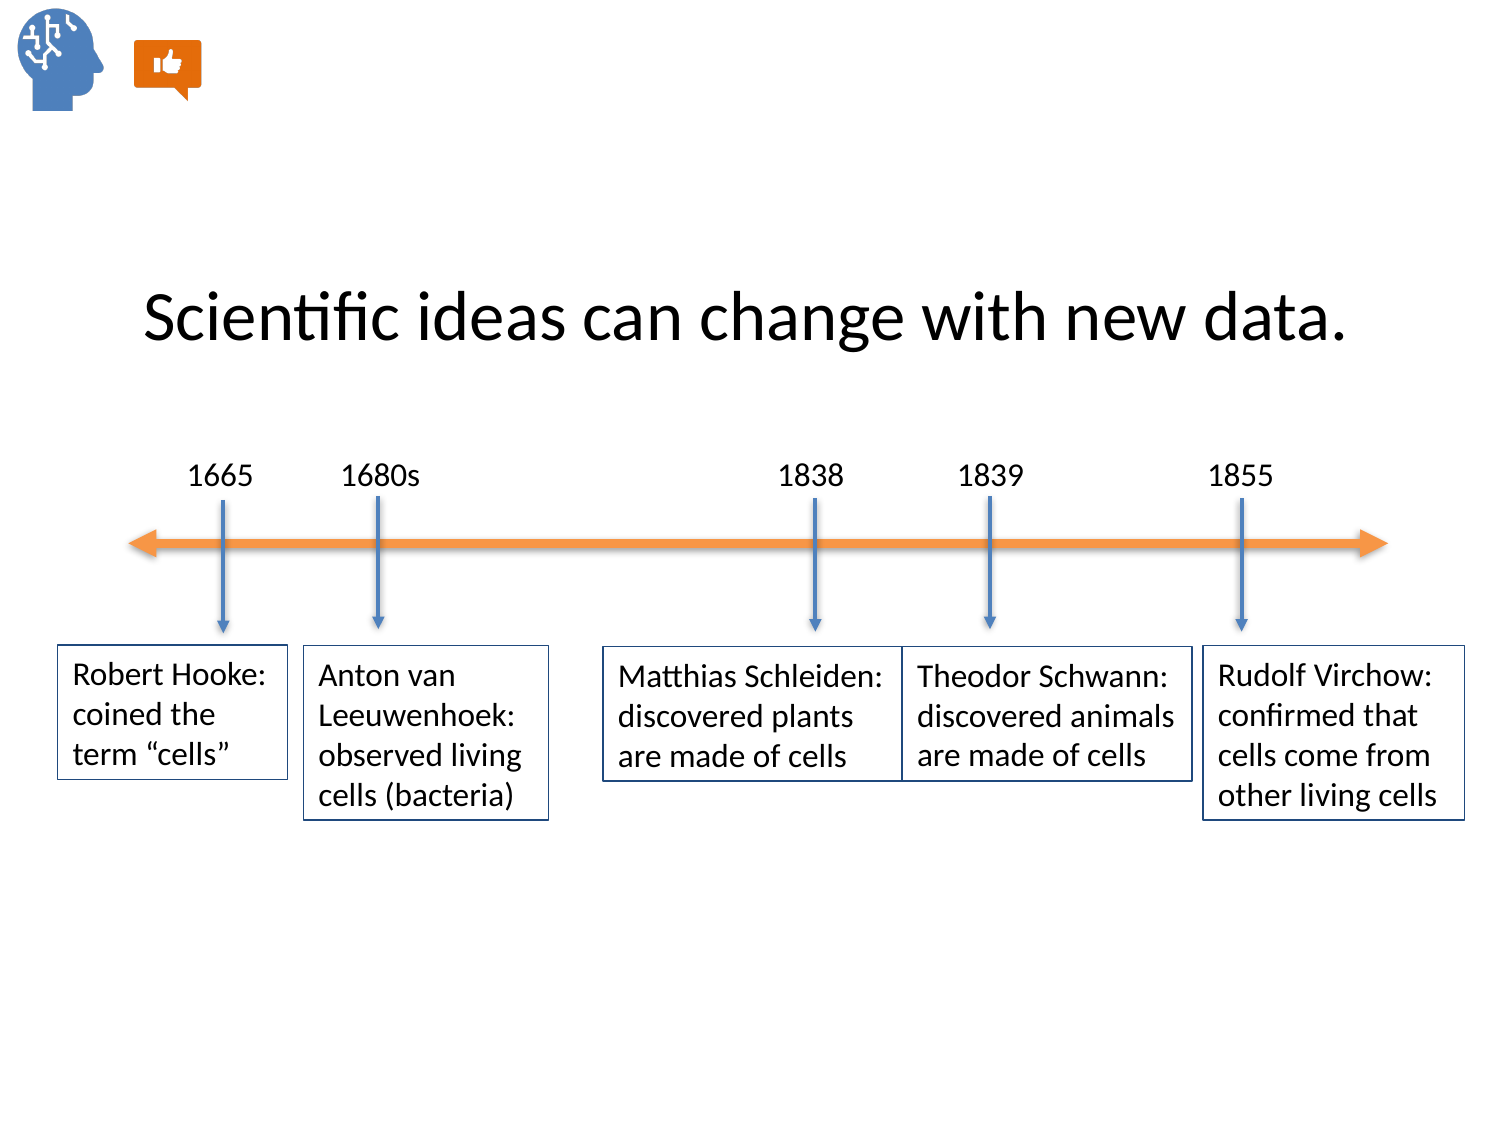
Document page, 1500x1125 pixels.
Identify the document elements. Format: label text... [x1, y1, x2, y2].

text_box Matthias Schleiden: discovered plants are made of cells [602, 646, 902, 782]
picture [120, 23, 215, 118]
text_box 1855 [1192, 445, 1298, 501]
text_box Rudolf Virchow: confirmed that cells come from other living cells [1202, 645, 1465, 821]
text_box 1665 [171, 445, 278, 501]
text_box Theodor Schwann: discovered animals are made of cells [902, 646, 1193, 782]
text_box 1839 [941, 445, 1048, 501]
text_box Anton van Leeuwenhoek: observed living cells (bacteria) [303, 645, 549, 821]
text_box [0, 0, 115, 121]
text_box 1838 [762, 445, 868, 501]
text_box Scientific ideas can change with new data. [128, 261, 1372, 362]
text_box 1680s [325, 445, 443, 501]
text_box Robert Hooke: coined the term “cells” [57, 644, 288, 780]
